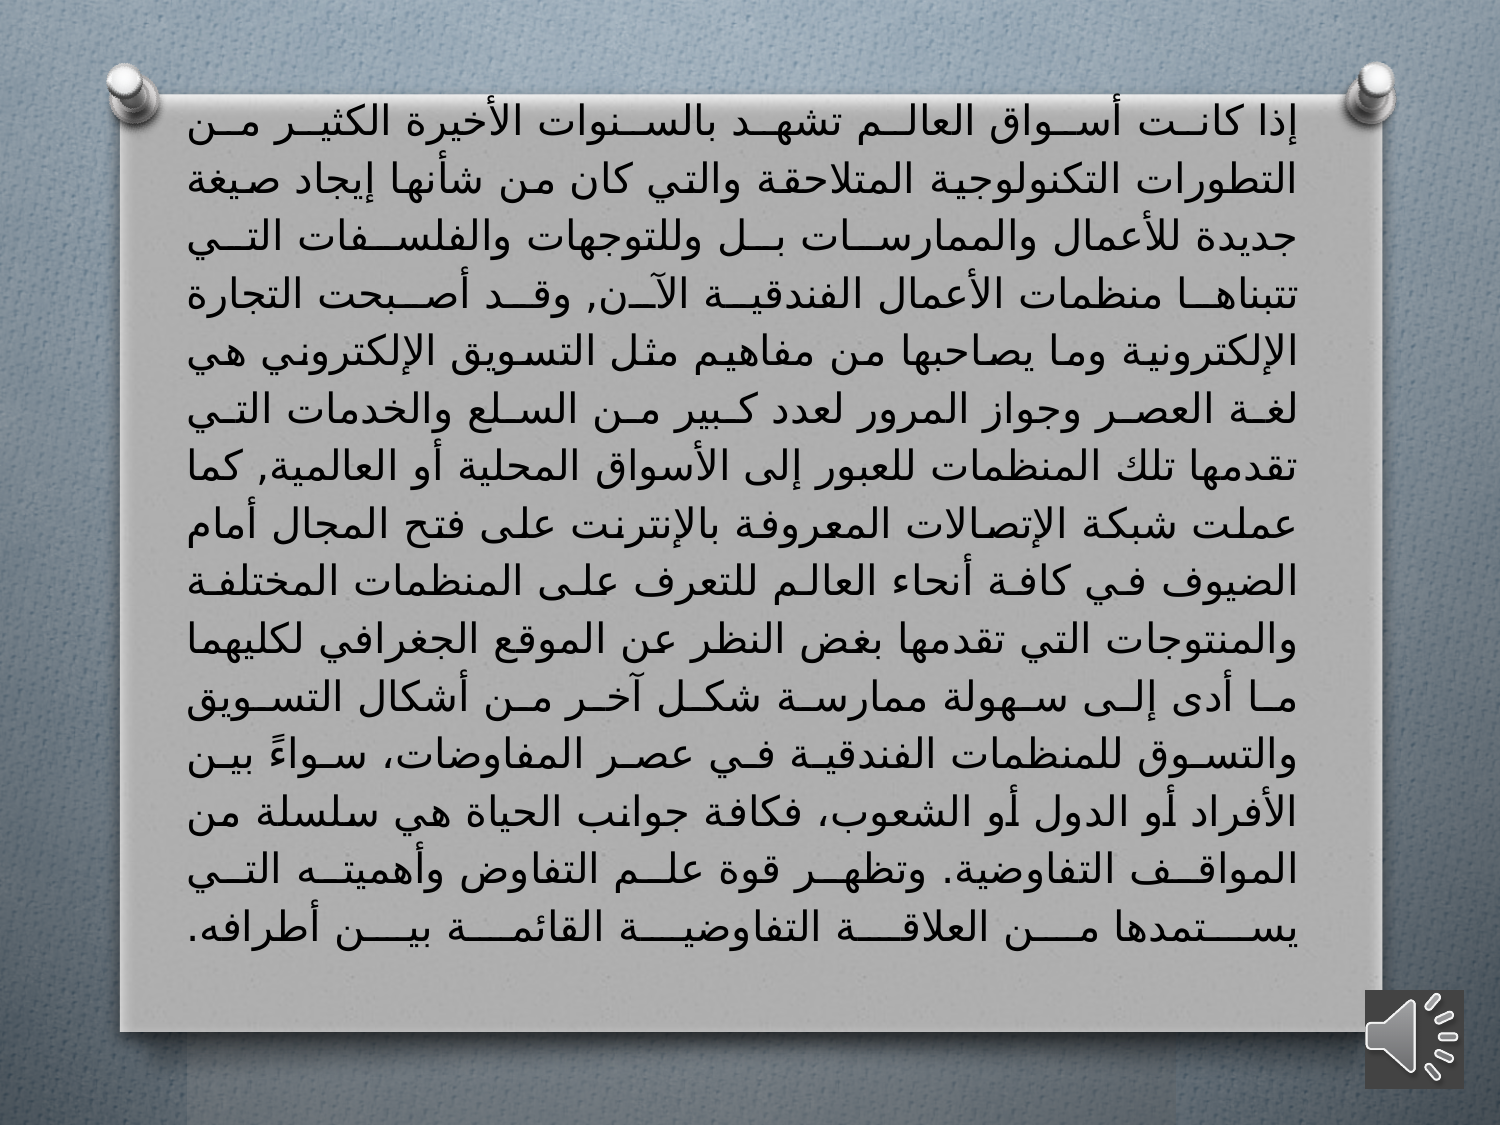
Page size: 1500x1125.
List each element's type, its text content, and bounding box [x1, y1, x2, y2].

picture [1317, 35, 1439, 156]
picture [75, 29, 198, 153]
picture [1364, 989, 1465, 1090]
title إذا كانت أسواق العالم تشهد بالسنوات الأخيرة الكثير من التطورات التكنولوجية المتلاحقة والتي كان من شأنها إيجاد صيغة جديدة للأعمال والممارسات بل وللتوجهات والفلسفات التي تتبناها منظمات الأعمال الفندقية الآن, وقد أصبحت التجارة الإلكترونية وما يصاحبها من مفاهيم مثل التسويق الإلكتروني هي لغة العصر وجواز المرور لعدد كبير من السلع والخدمات التي تقدمها تلك المنظمات للعبور إلى الأسواق المحلية أو العالمية, كما عملت شبكة الإتصالات المعروفة بالإنترنت على فتح المجال أمام الضيوف في كافة أنحاء العالم للتعرف على المنظمات المختلفة والمنتوجات التي تقدمها بغض النظر عن الموقع الجغرافي لكليهما ما أدى إلى سهولة ممارسة شكل آخر من أشكال التسويق والتسوق للمنظمات الفندقية في عصر المفاوضات، سواءً بين الأفراد أو الدول أو الشعوب، فكافة جوانب الحياة هي سلسلة من المواقف التفاوضية. وتظهر قوة علم التفاوض وأهميته التي يستمدها من العلاقة التفاوضية القائمة بين أطرافه. [171, 444, 1314, 642]
